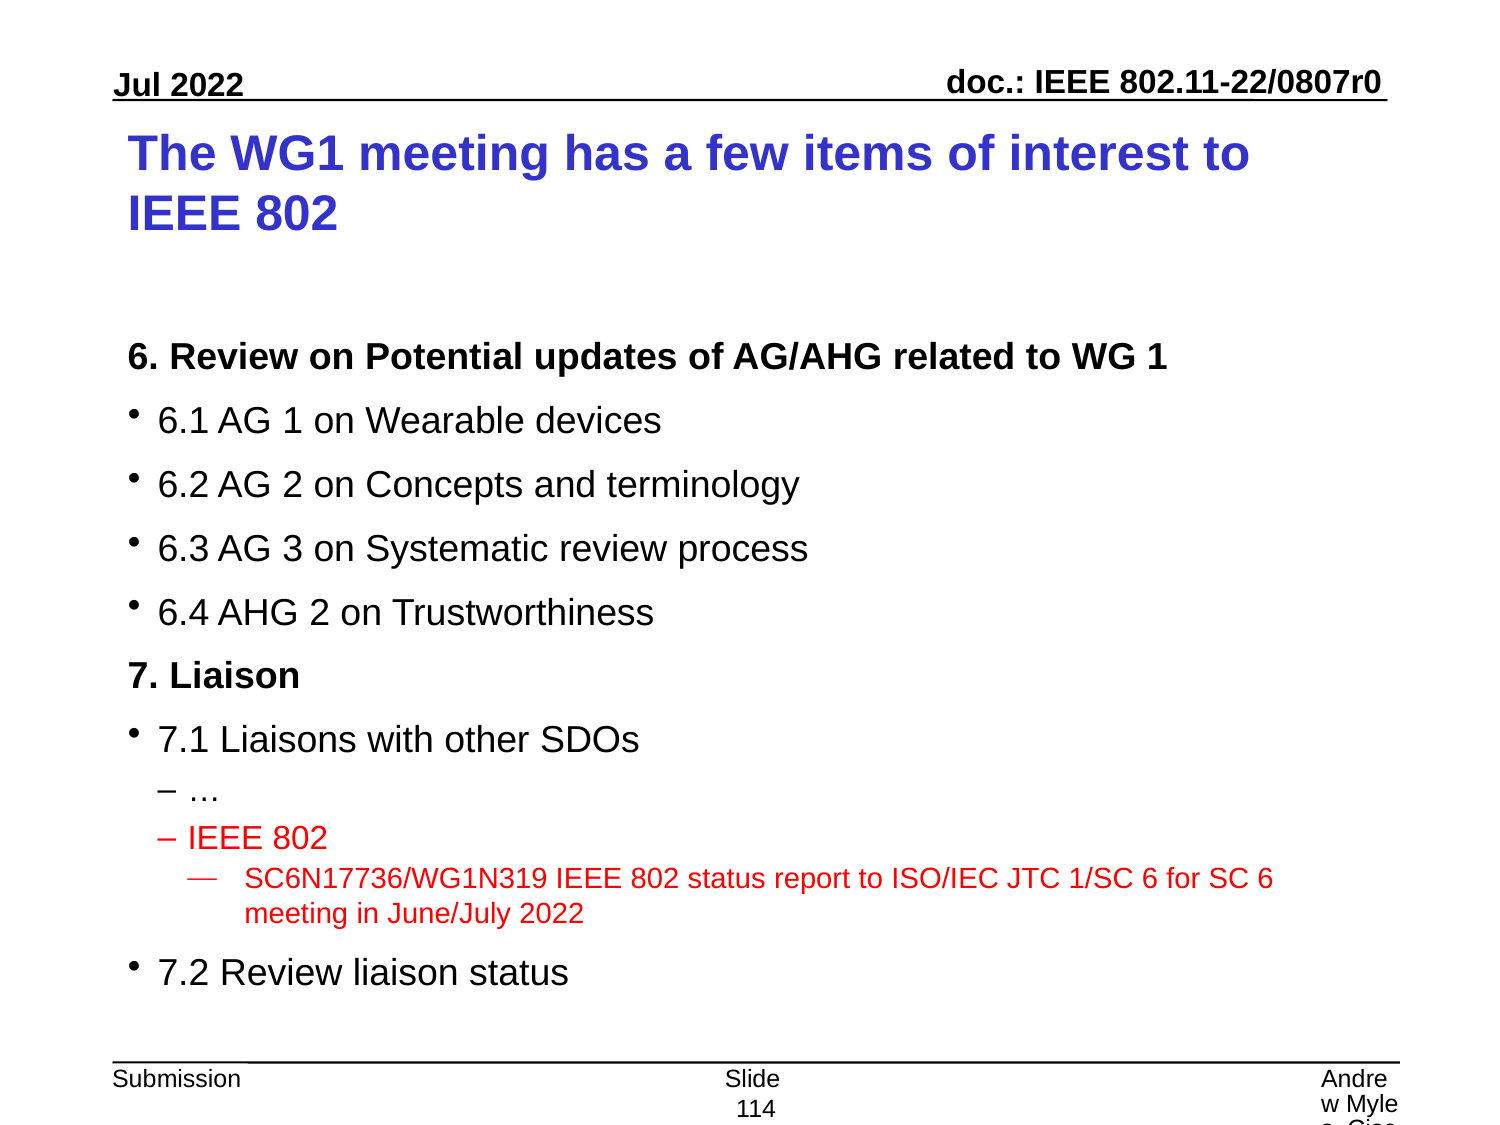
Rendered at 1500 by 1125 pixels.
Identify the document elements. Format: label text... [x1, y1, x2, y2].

footer Andrew Myles, Cisco [1320, 1061, 1402, 1093]
slide_number Slide 114 [709, 1061, 803, 1093]
title The WG1 meeting has a few items of interest to IEEE 802 [112, 112, 1388, 288]
list 6. Review on Potential updates of AG/AHG related to WG 1 6.1 AG 1 on Wearable devices 6.2 AG 2 on Concepts and terminology 6.3 AG 3 on Systematic review process 6.4 AHG 2 on Trustworthiness 7. Liaison 7.1 Liaisons with other SDOs … IEEE 802 SC6N17736/WG1N319 IEEE 802 status report to ISO/IEC JTC 1/SC 6 for SC 6 meeting in June/July 2022 7.2 Review liaison status [112, 324, 1388, 1000]
